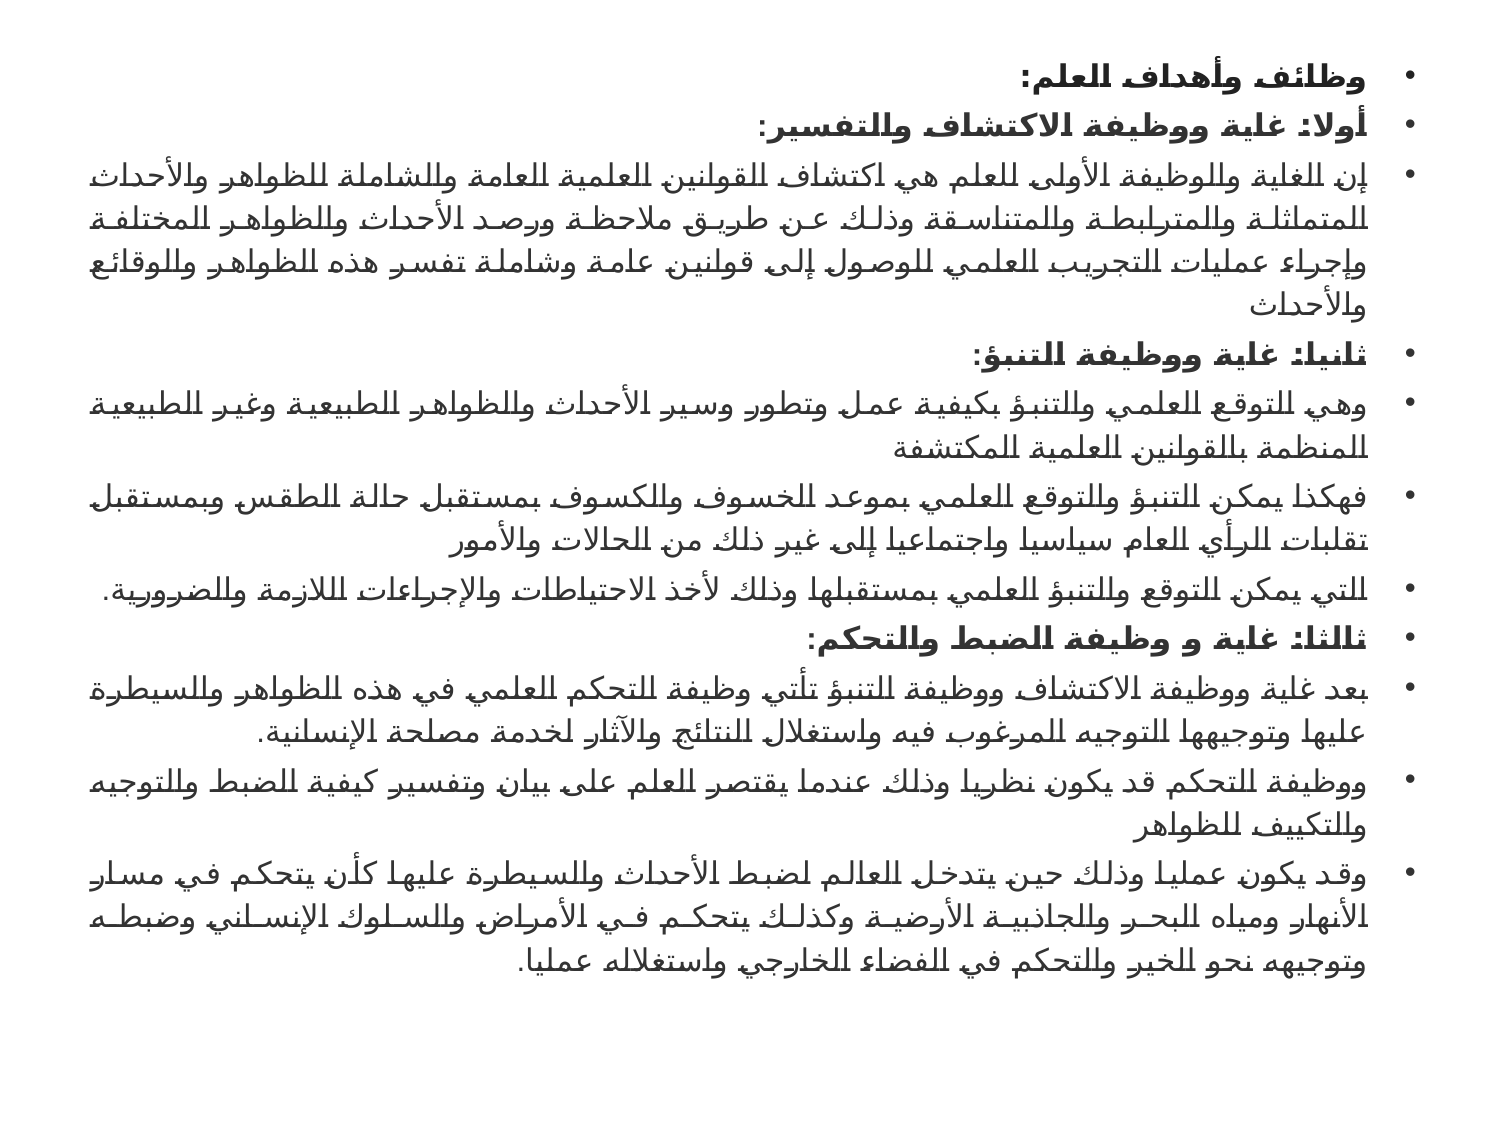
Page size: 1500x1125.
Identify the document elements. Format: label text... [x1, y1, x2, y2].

list وظائف وأهداف العلم: أولا: غاية ووظيفة الاكتشاف والتفسير: إن الغاية والوظيفة الأولى للعلم هي اكتشاف القوانين العلمية العامة والشاملة للظواهر والأحداث المتماثلة والمترابطة والمتناسقة وذلك عن طريق ملاحظة ورصد الأحداث والظواهر المختلفة وإجراء عمليات التجريب العلمي للوصول إلى قوانين عامة وشاملة تفسر هذه الظواهر والوقائع والأحداث ثانيا: غاية ووظيفة التنبؤ: وهي التوقع العلمي والتنبؤ بكيفية عمل وتطور وسير الأحداث والظواهر الطبيعية وغير الطبيعية المنظمة بالقوانين العلمية المكتشفة فهكذا يمكن التنبؤ والتوقع العلمي بموعد الخسوف والكسوف بمستقبل حالة الطقس وبمستقبل تقلبات الرأي العام سياسيا واجتماعيا إلى غير ذلك من الحالات والأمور التي يمكن التوقع والتنبؤ العلمي بمستقبلها وذلك لأخذ الاحتياطات والإجراءات اللازمة والضرورية. ثالثا: غاية و وظيفة الضبط والتحكم: بعد غاية ووظيفة الاكتشاف ووظيفة التنبؤ تأتي وظيفة التحكم العلمي في هذه الظواهر والسيطرة عليها وتوجيهها التوجيه المرغوب فيه واستغلال النتائج والآثار لخدمة مصلحة الإنسانية. ووظيفة التحكم قد يكون نظريا وذلك عندما يقتصر العلم على بيان وتفسير كيفية الضبط والتوجيه والتكييف للظواهر وقد يكون عمليا وذلك حين يتدخل العالم لضبط الأحداث والسيطرة عليها كأن يتحكم في مسار الأنهار ومياه البحر والجاذبية الأرضية وكذلك يتحكم في الأمراض والسلوك الإنساني وضبطه وتوجيهه نحو الخير والتحكم في الفضاء الخارجي واستغلاله عمليا. [75, 42, 1425, 1083]
